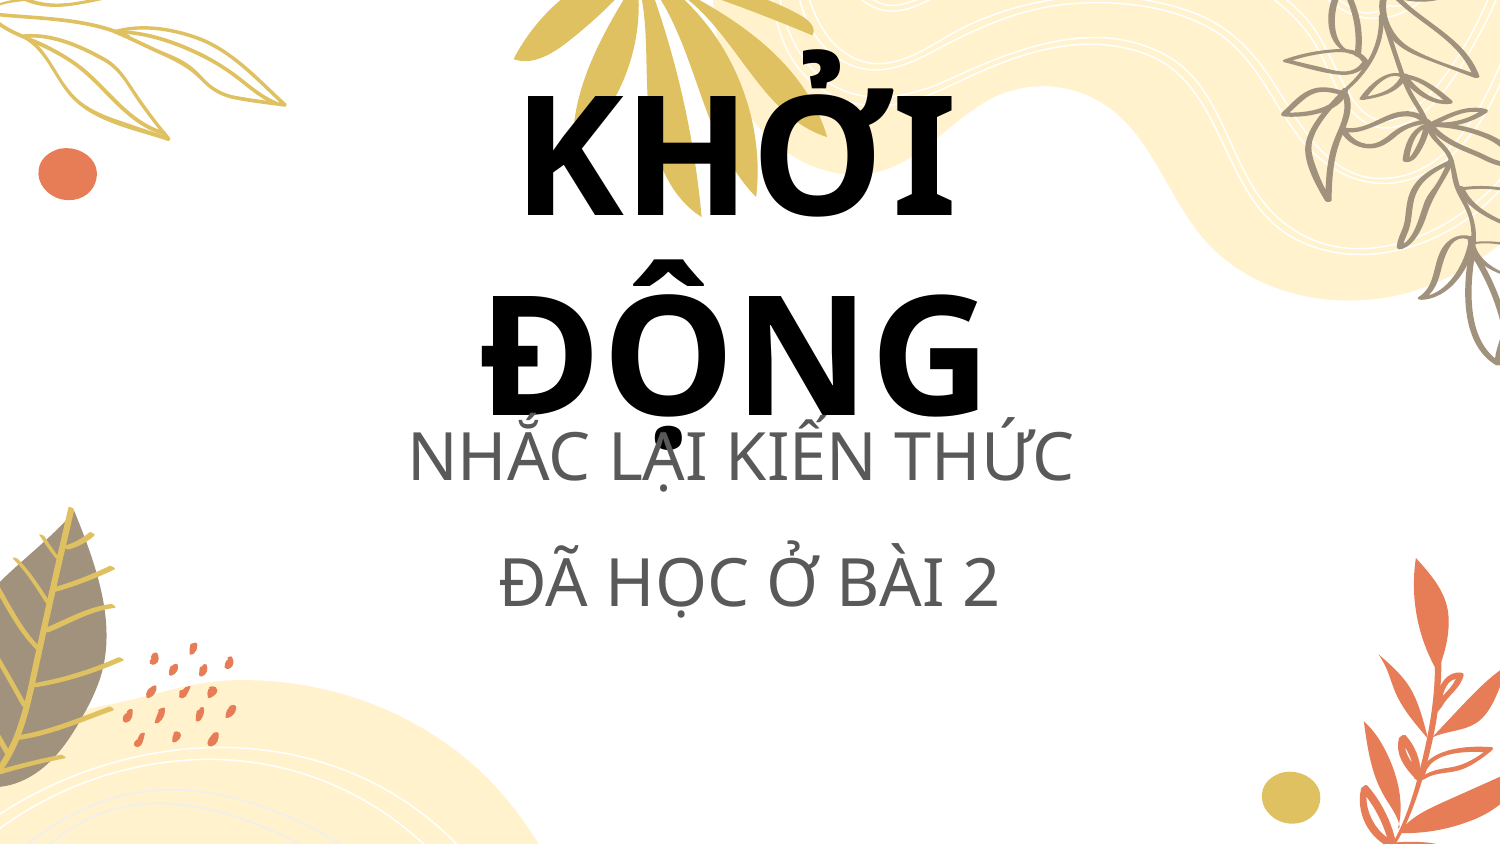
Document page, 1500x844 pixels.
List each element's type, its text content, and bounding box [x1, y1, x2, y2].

subtitle NHẮC LẠI KIẾN THỨC ĐÃ HỌC Ở BÀI 2 [312, 387, 1188, 602]
title KHỞI ĐỘNG [232, 160, 1239, 337]
